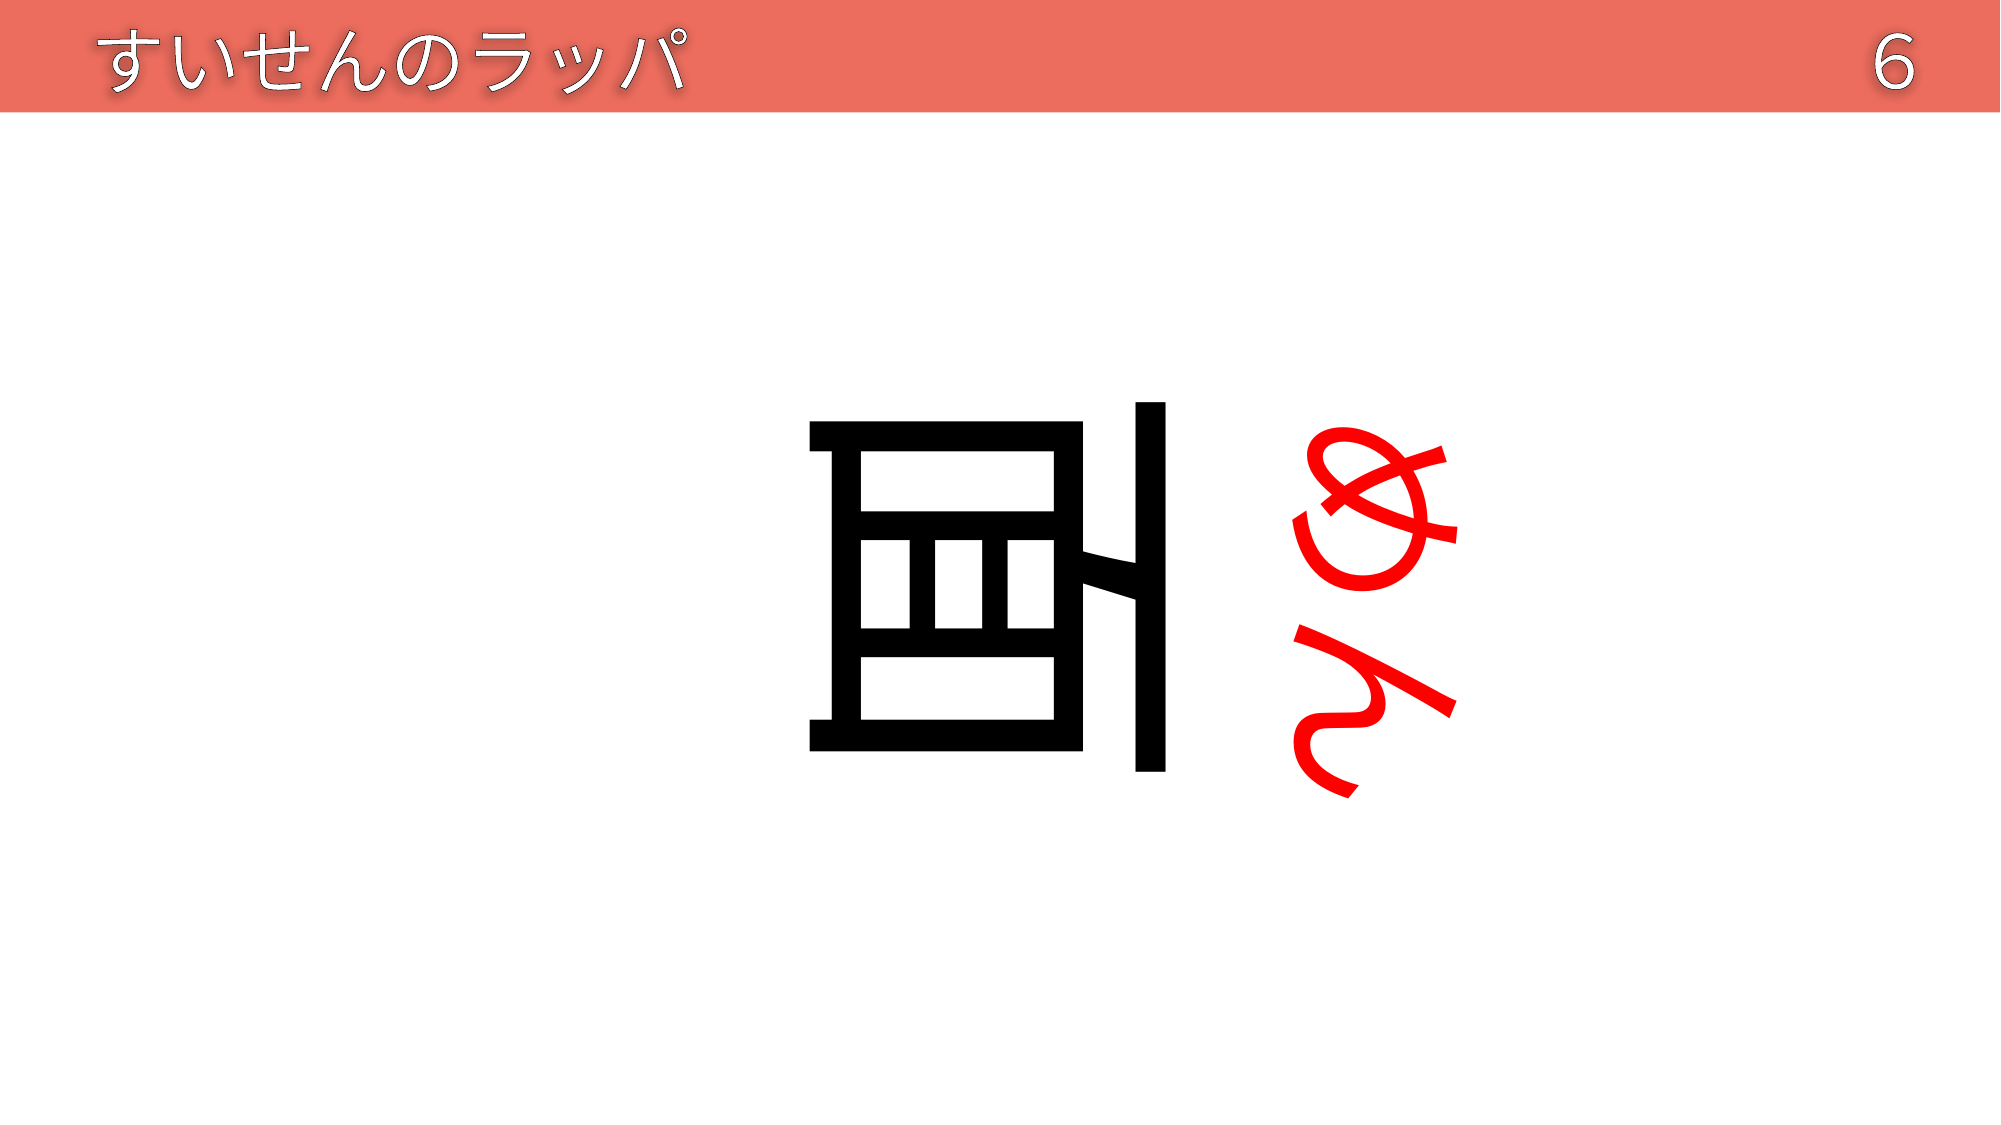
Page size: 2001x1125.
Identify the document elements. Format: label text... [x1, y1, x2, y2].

text_box 面 [732, 363, 1268, 815]
text_box めん [1268, 395, 1509, 815]
text_box ６ [1842, 6, 1963, 112]
text_box すいせんのラッパ [75, 6, 1020, 112]
text_box [0, 0, 2000, 113]
